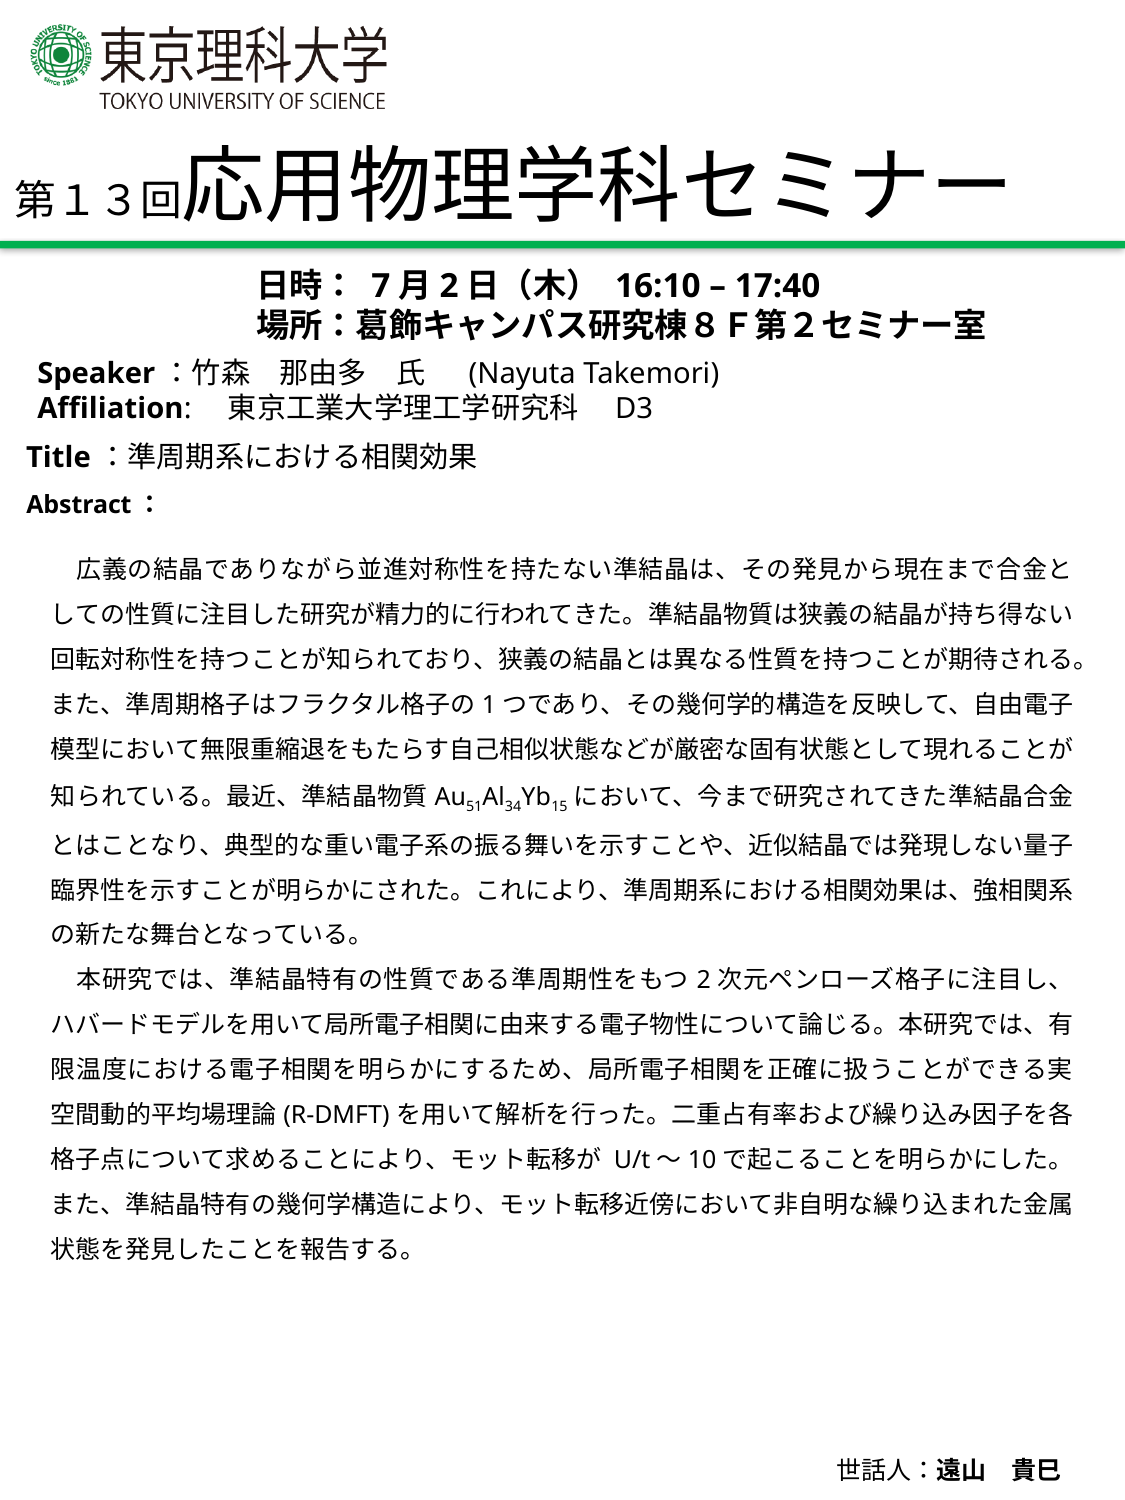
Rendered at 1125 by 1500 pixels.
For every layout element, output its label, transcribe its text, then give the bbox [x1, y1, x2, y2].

text_box 第１３回応用物理学科セミナー [0, 124, 1125, 240]
text_box 広義の結晶でありながら並進対称性を持たない準結晶は、その発見から現在まで合金としての性質に注目した研究が精力的に行われてきた。準結晶物質は狭義の結晶が持ち得ない回転対称性を持つことが知られており、狭義の結晶とは異なる性質を持つことが期待される。また、準周期格子はフラクタル格子の1つであり、その幾何学的構造を反映して、自由電子模型において無限重縮退をもたらす自己相似状態などが厳密な固有状態として現れることが知られている。最近、準結晶物質Au51Al34Yb15において、今まで研究されてきた準結晶合金とはことなり、典型的な重い電子系の振る舞いを示すことや、近似結晶では発現しない量子臨界性を示すことが明らかにされた。これにより、準周期系における相関効果は、強相関系の新たな舞台となっている。 本研究では、準結晶特有の性質である準周期性をもつ2次元ペンローズ格子に注目し、ハバードモデルを用いて局所電子相関に由来する電子物性について論じる。本研究では、有限温度における電子相関を明らかにするため、局所電子相関を正確に扱うことができる実空間動的平均場理論(R-DMFT)を用いて解析を行った。二重占有率および繰り込み因子を各格子点について求めることにより、モット転移が U/t～10で起こることを明らかにした。また、準結晶特有の幾何学構造により、モット転移近傍において非自明な繰り込まれた金属状態を発見したことを報告する。 [36, 531, 1089, 1271]
picture [0, 9, 389, 117]
text_box Abstract： [11, 481, 209, 527]
text_box Title：準周期系における相関効果 [11, 430, 1014, 481]
text_box 世話人：遠山 貴巳 [821, 1446, 1077, 1492]
text_box 日時： 7月2日（木） 16:10 – 17:40 場所：葛飾キャンパス研究棟８Ｆ第２セミナー室 [241, 257, 1044, 352]
text_box [0, 240, 1125, 249]
text_box Speaker：竹森 那由多 氏 (Nayuta Takemori) Affiliation: 東京工業大学理工学研究科 D3 [22, 347, 735, 430]
